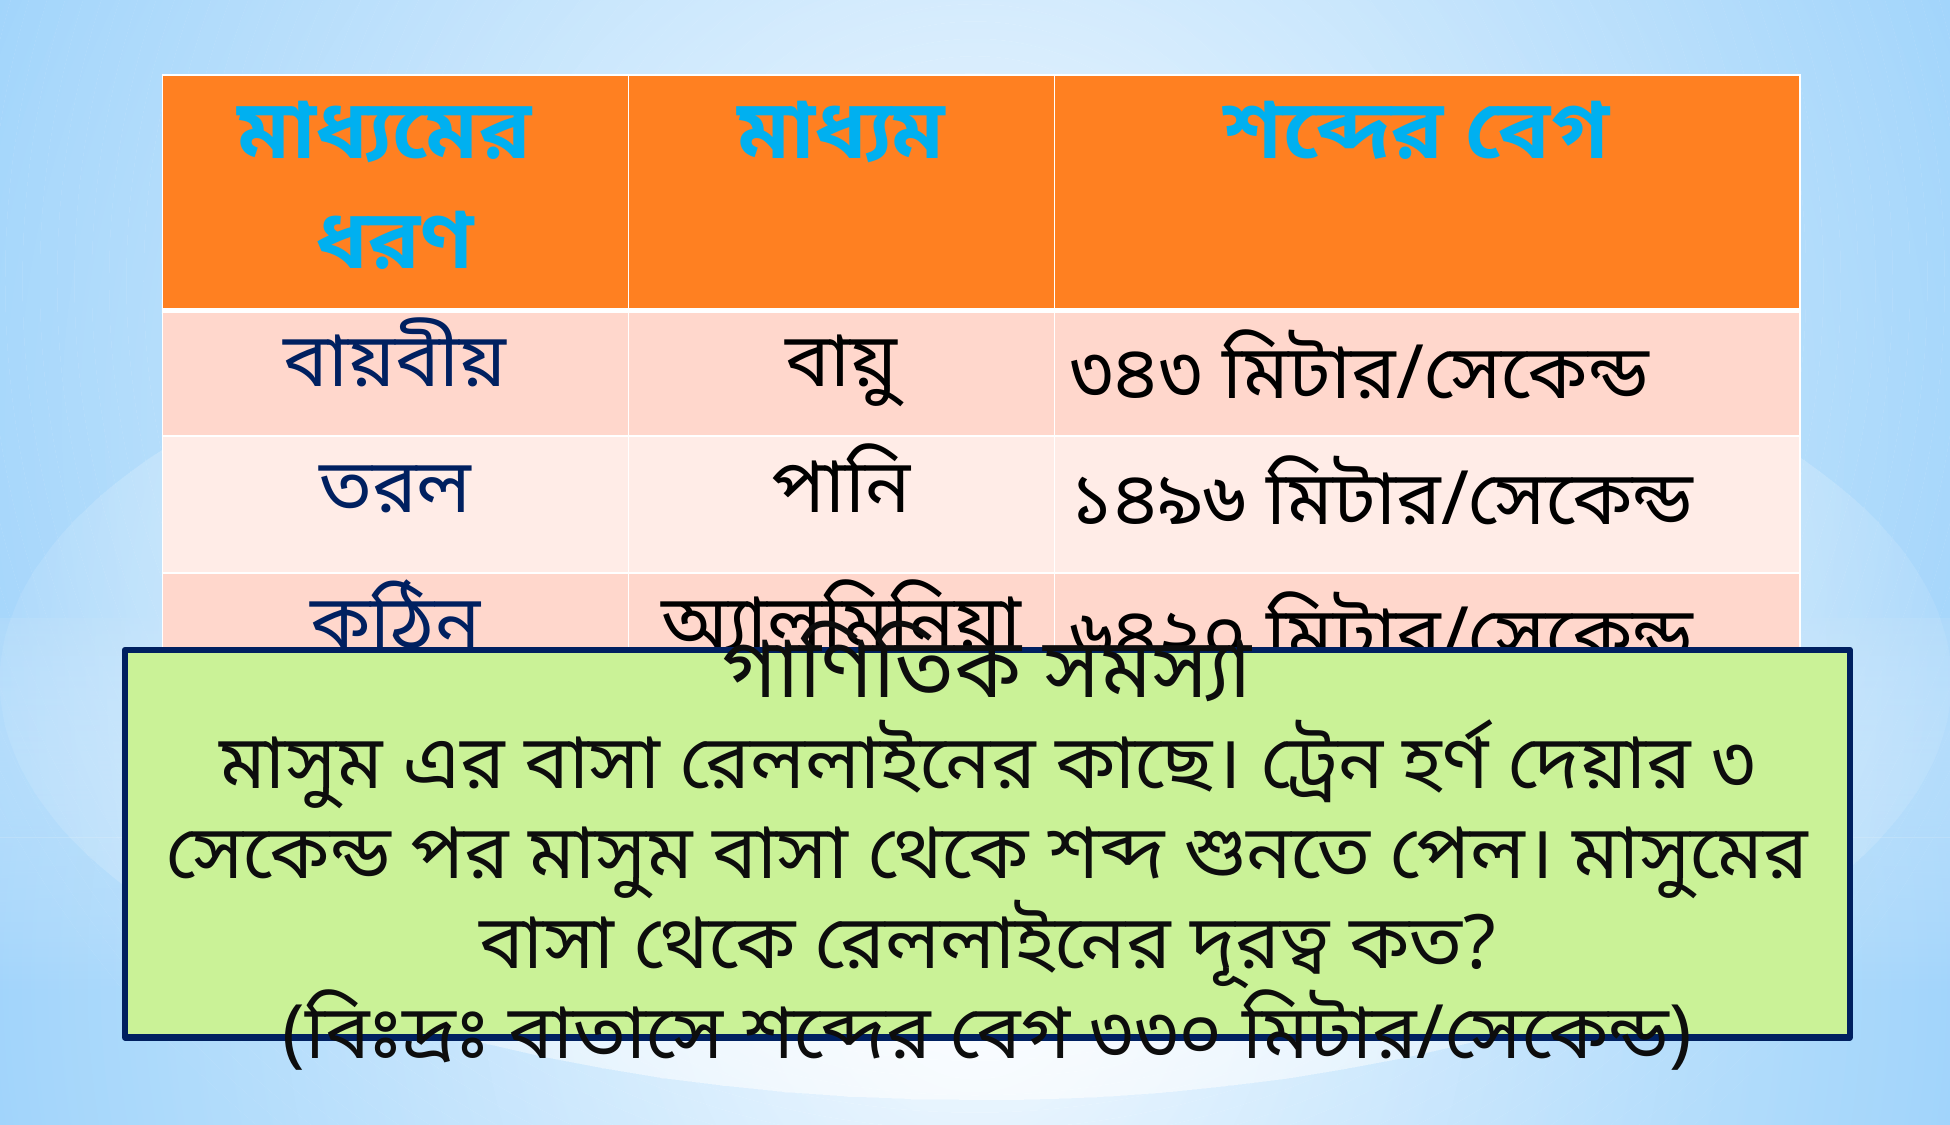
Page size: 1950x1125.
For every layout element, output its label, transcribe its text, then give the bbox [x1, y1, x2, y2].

table_cell তরল [163, 437, 628, 572]
table_cell বায়ু [629, 313, 1054, 435]
table_cell পানি [629, 437, 1054, 572]
table_cell ১৪৯৬ মিটার/সেকেন্ড [1055, 437, 1799, 572]
table_cell ৬৪২০ মিটার/সেকেন্ড [1055, 574, 1799, 649]
table_header মাধ্যমের ধরণ [163, 76, 628, 308]
table_header শব্দের বেগ [1055, 76, 1799, 308]
table_header মাধ্যম [629, 76, 1054, 308]
table_cell বায়বীয় [163, 313, 628, 435]
table_cell ৩৪৩ মিটার/সেকেন্ড [1055, 313, 1799, 435]
table_cell অ্যালুমিনিয়াম [629, 574, 1054, 649]
table_cell কঠিন [163, 574, 628, 649]
text_box গাণিতিক সমস্যা মাসুম এর বাসা রেললাইনের কাছে। ট্রেন হর্ণ দেয়ার ৩ সেকেন্ড পর মাসুম বাসা থেকে শব্দ শুনতে পেল। মাসুমের বাসা থেকে রেললাইনের দূরত্ব কত? (বিঃদ্রঃ বাতাসে শব্দের বেগ ৩৩০ মিটার/সেকেন্ড) [124, 649, 1851, 1039]
